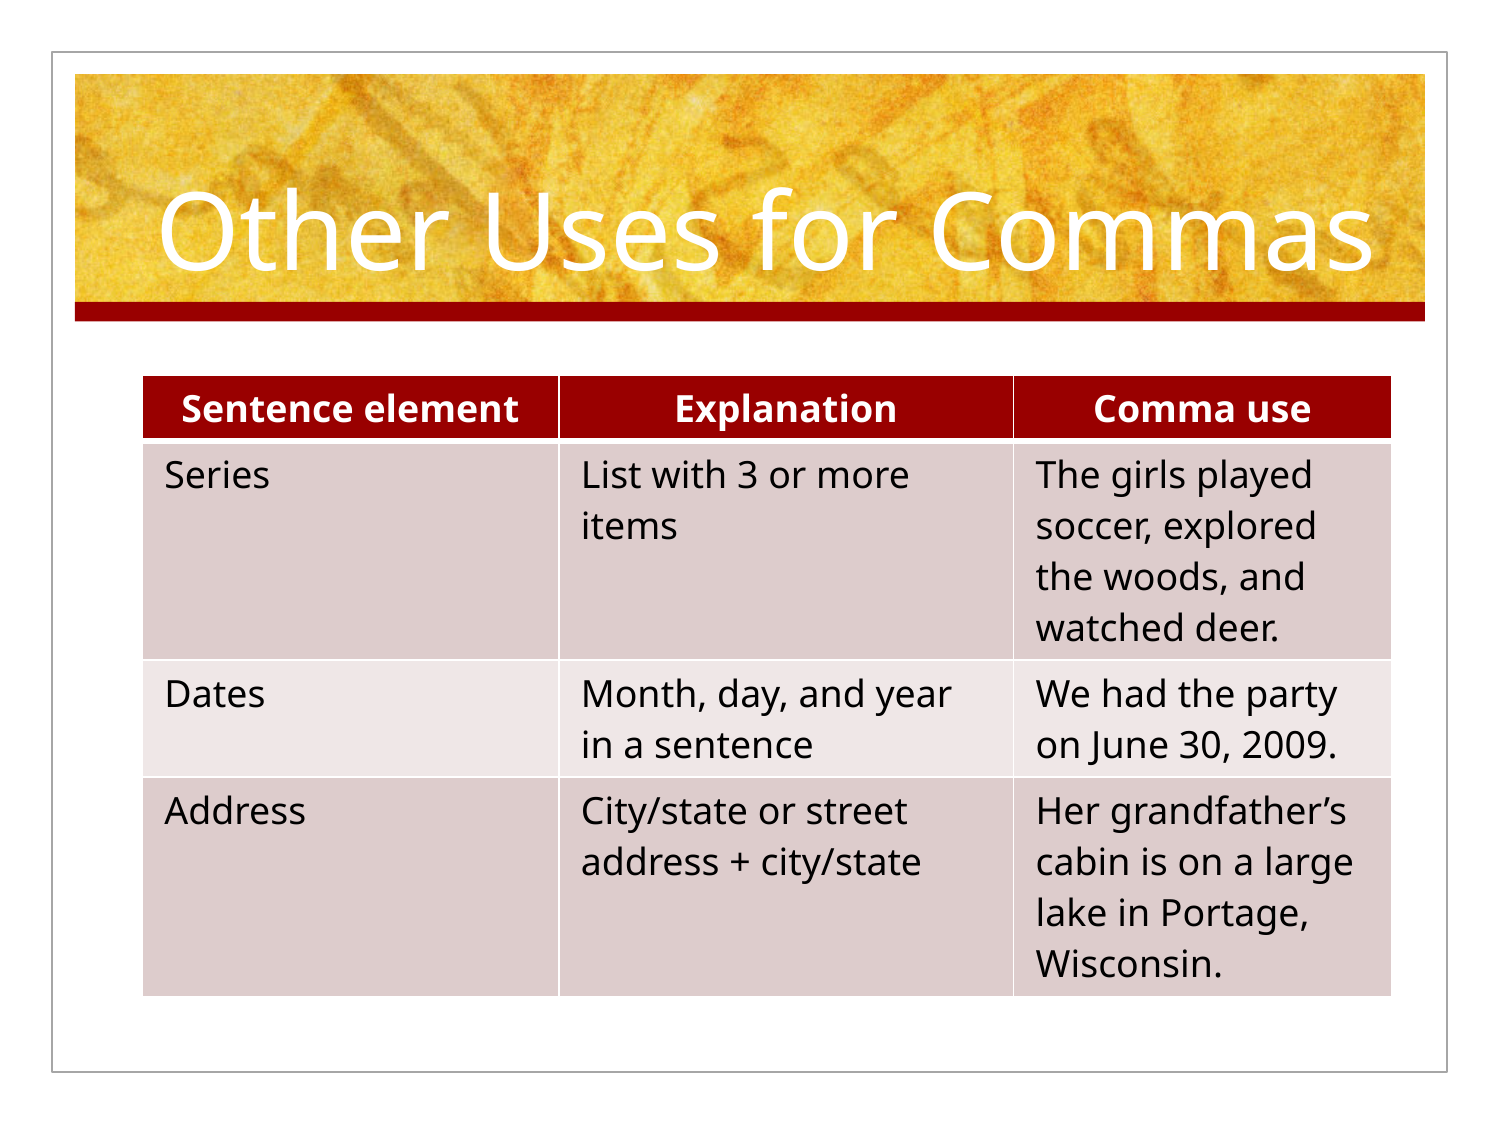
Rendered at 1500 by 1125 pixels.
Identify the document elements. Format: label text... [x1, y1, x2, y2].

picture [75, 74, 1425, 301]
table_cell City/state or street address + city/state [560, 778, 1013, 996]
table_cell Series [143, 444, 558, 659]
table_header Comma use [1014, 376, 1391, 438]
table_cell Dates [143, 661, 558, 776]
table_cell The girls played soccer, explored the woods, and watched deer. [1014, 444, 1391, 659]
table_cell Address [143, 778, 558, 996]
table_cell Her grandfather’s cabin is on a large lake in Portage, Wisconsin. [1014, 778, 1391, 996]
table_header Explanation [560, 376, 1013, 438]
title Other Uses for Commas [108, 74, 1392, 292]
table_cell We had the party on June 30, 2009. [1014, 661, 1391, 776]
table_cell Month, day, and year in a sentence [560, 661, 1013, 776]
table_cell List with 3 or more items [560, 444, 1013, 659]
table_header Sentence element [143, 376, 558, 438]
